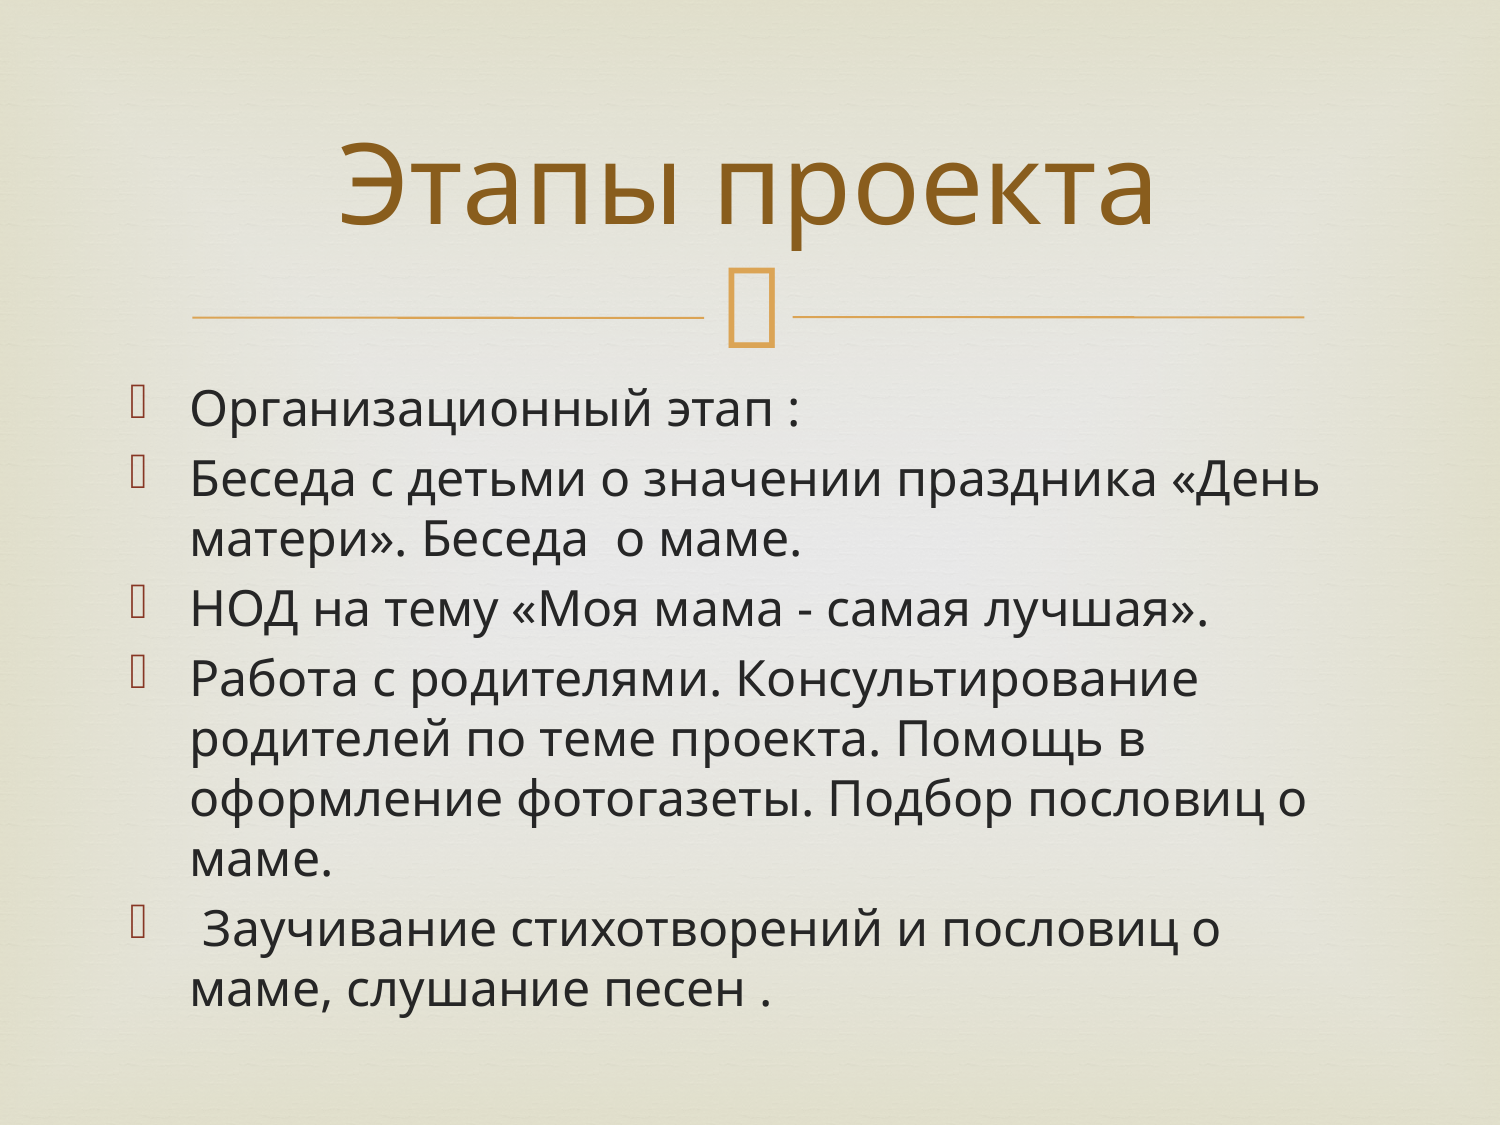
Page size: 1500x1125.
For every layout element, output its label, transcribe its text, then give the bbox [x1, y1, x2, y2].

list Организационный этап : Беседа с детьми о значении праздника «День матери». Беседа о маме. НОД на тему «Моя мама - самая лучшая». Работа с родителями. Консультирование родителей по теме проекта. Помощь в оформление фотогазеты. Подбор пословиц о маме. Заучивание стихотворений и пословиц о маме, слушание песен . [114, 368, 1386, 1005]
title Этапы проекта [112, 93, 1386, 267]
